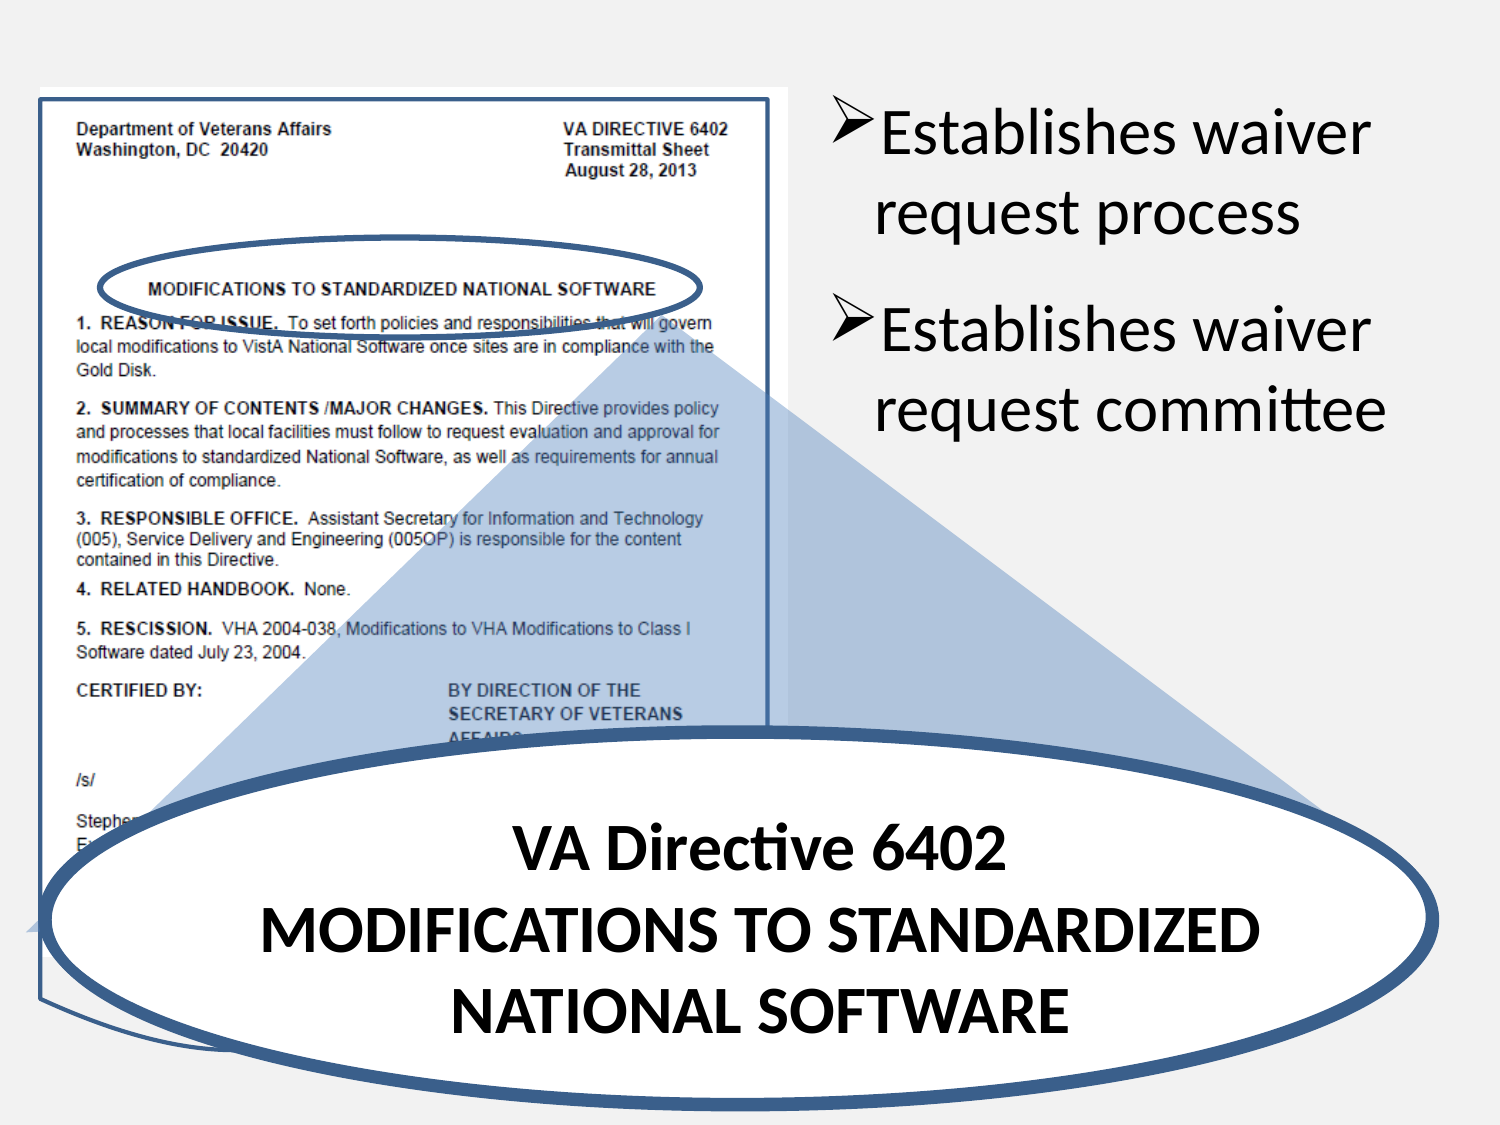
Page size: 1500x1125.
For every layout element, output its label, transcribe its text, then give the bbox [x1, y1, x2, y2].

text_box [1406, 864, 1437, 976]
text_box [792, 410, 1303, 793]
text_box [792, 732, 1256, 793]
text_box [328, 1057, 1219, 1109]
title VA Directive 6402 MODIFICATIONS TO STANDARDIZED NATIONAL SOFTWARE [792, 793, 1406, 1057]
text_box Establishes waiver request process Establishes waiver request committee [812, 80, 1413, 453]
text_box [23, 921, 34, 935]
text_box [40, 87, 788, 1063]
text_box [792, 728, 1263, 793]
